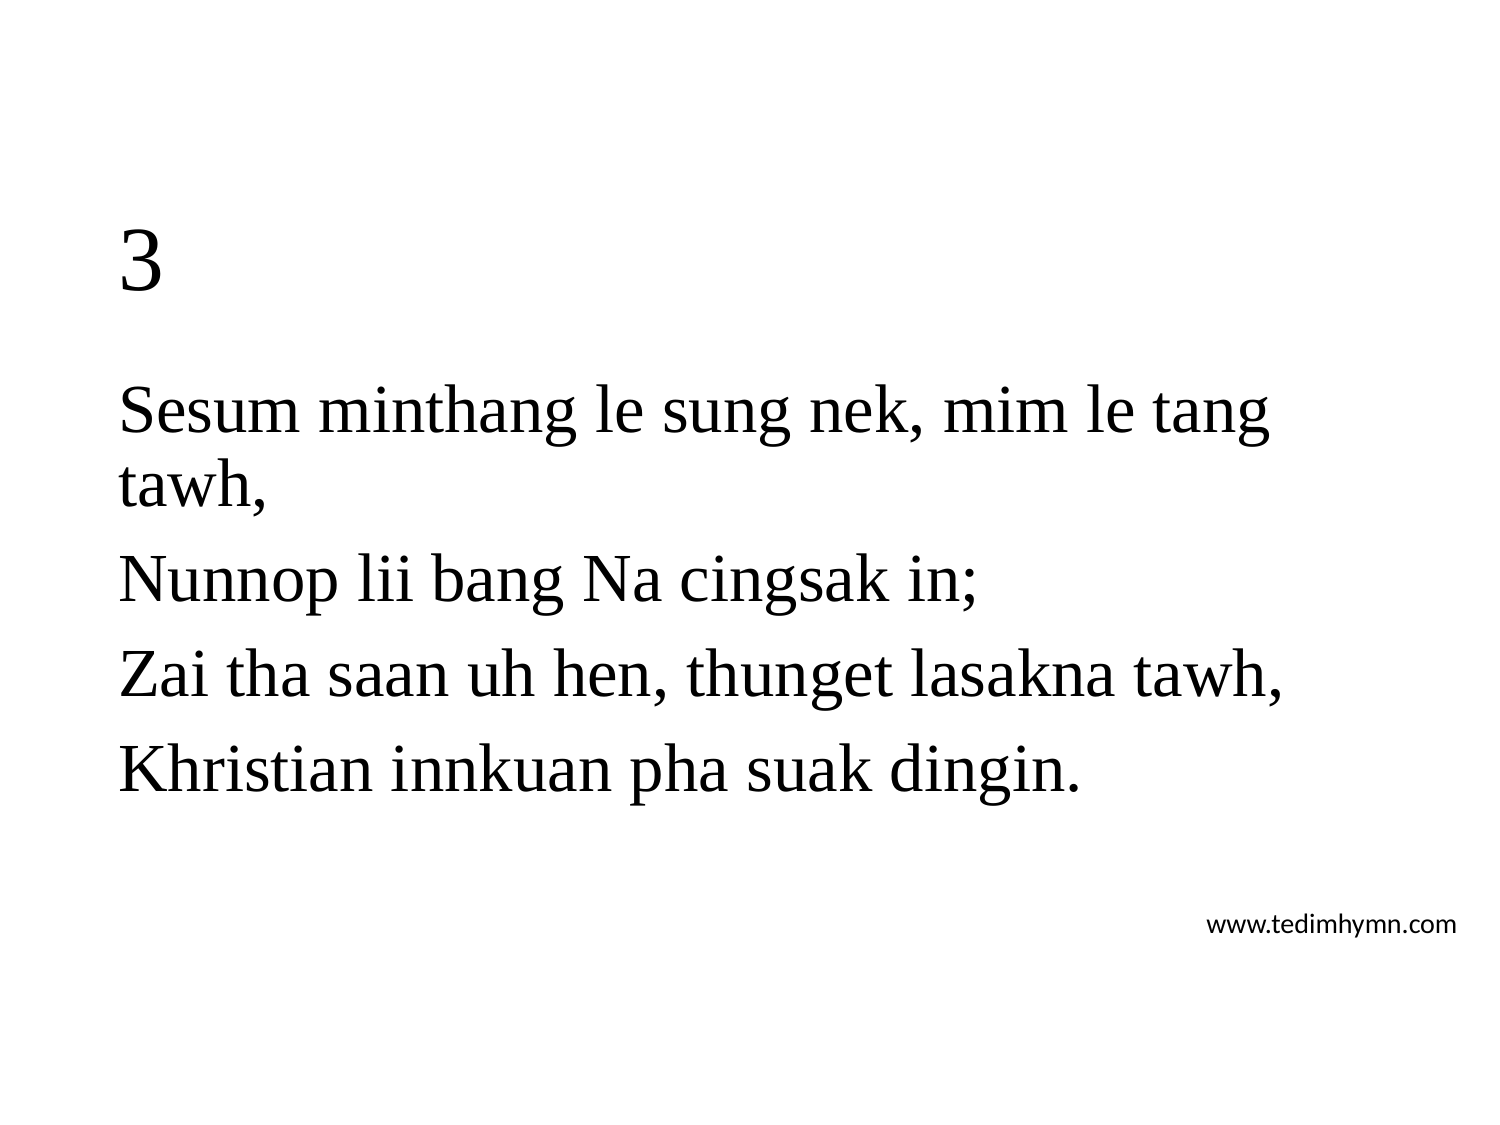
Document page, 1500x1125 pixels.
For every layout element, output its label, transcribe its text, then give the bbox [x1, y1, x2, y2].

list Sesum minthang le sung nek, mim le tang tawh, Nunnop lii bang Na cingsak in; Zai tha saan uh hen, thunget lasakna tawh, Khristian innkuan pha suak dingin. [103, 365, 1397, 901]
title 3 [103, 200, 1397, 322]
text_box www.tedimhymn.com [1191, 897, 1500, 947]
